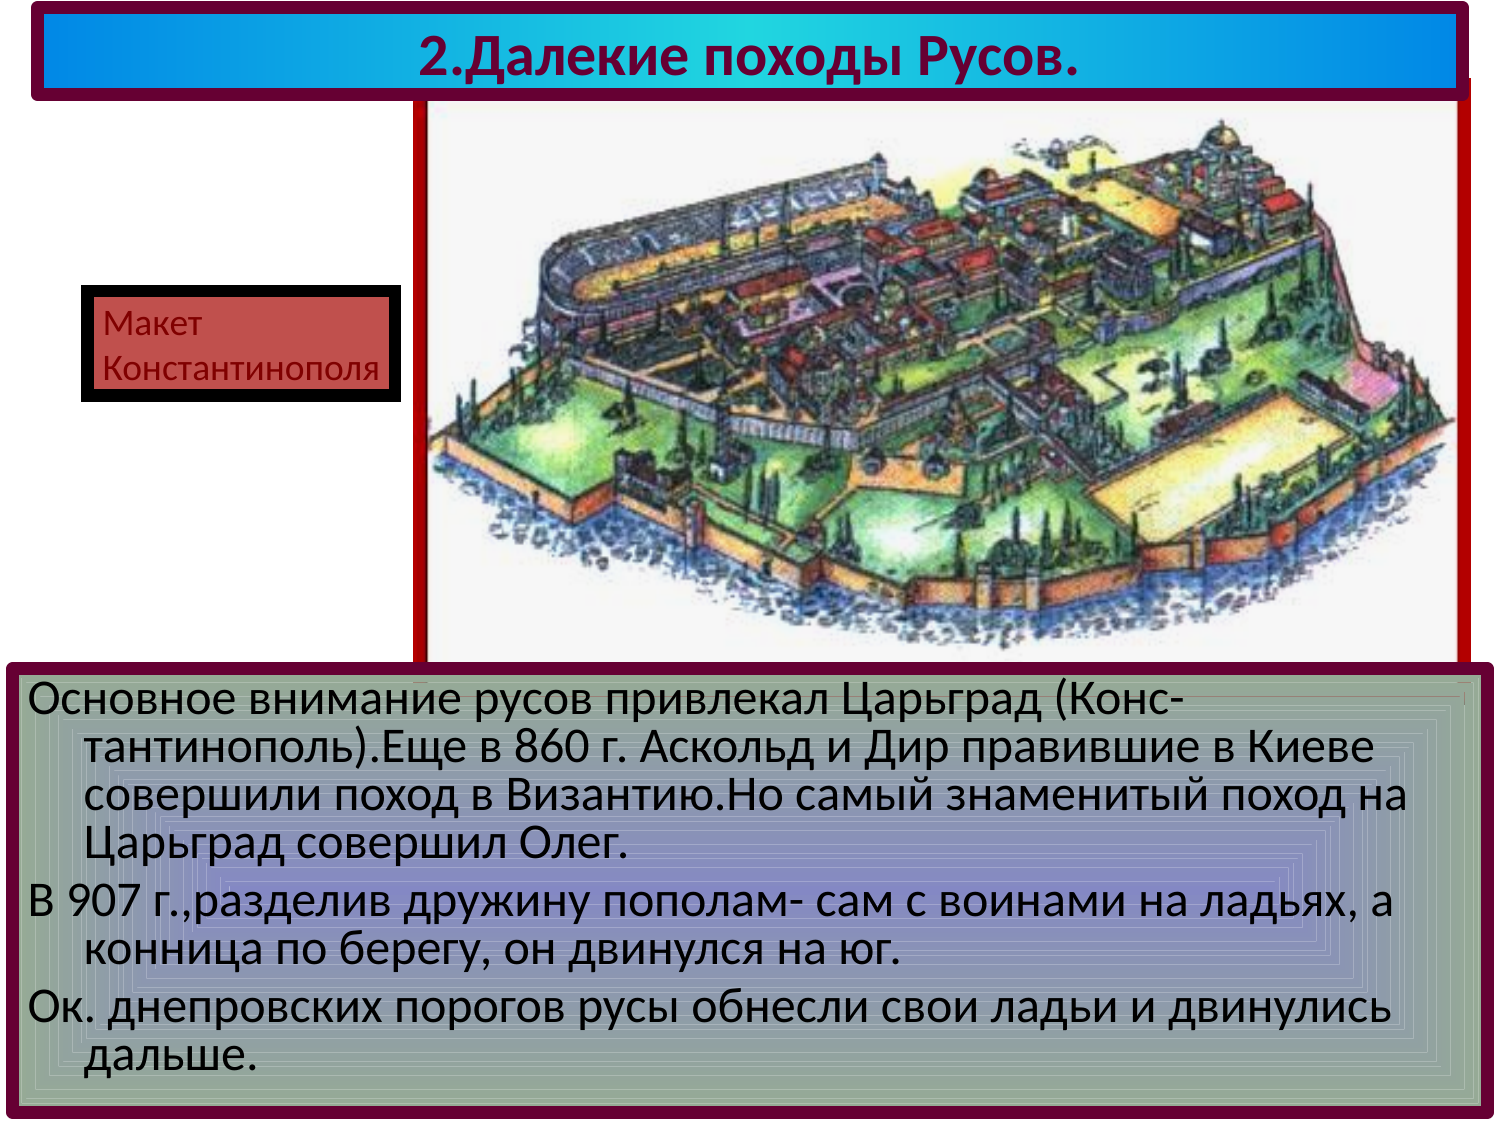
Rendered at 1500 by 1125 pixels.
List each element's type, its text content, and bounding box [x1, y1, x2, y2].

text_box Макет Константинополя [87, 290, 396, 396]
picture [413, 77, 1471, 705]
title 2.Далекие походы Русов. [37, 7, 1463, 95]
list Основное внимание русов привлекал Царьград (Конс-тантинополь).Еще в 860 г. Аскольд и Дир правившие в Киеве совершили поход в Византию.Но самый знаменитый поход на Царьград совершил Олег. В 907 г.,разделив дружину пополам- сам с воинами на ладьях, а конница по берегу, он двинулся на юг. Ок. днепровских порогов русы обнесли свои ладьи и двинулись дальше. [12, 668, 1488, 1113]
